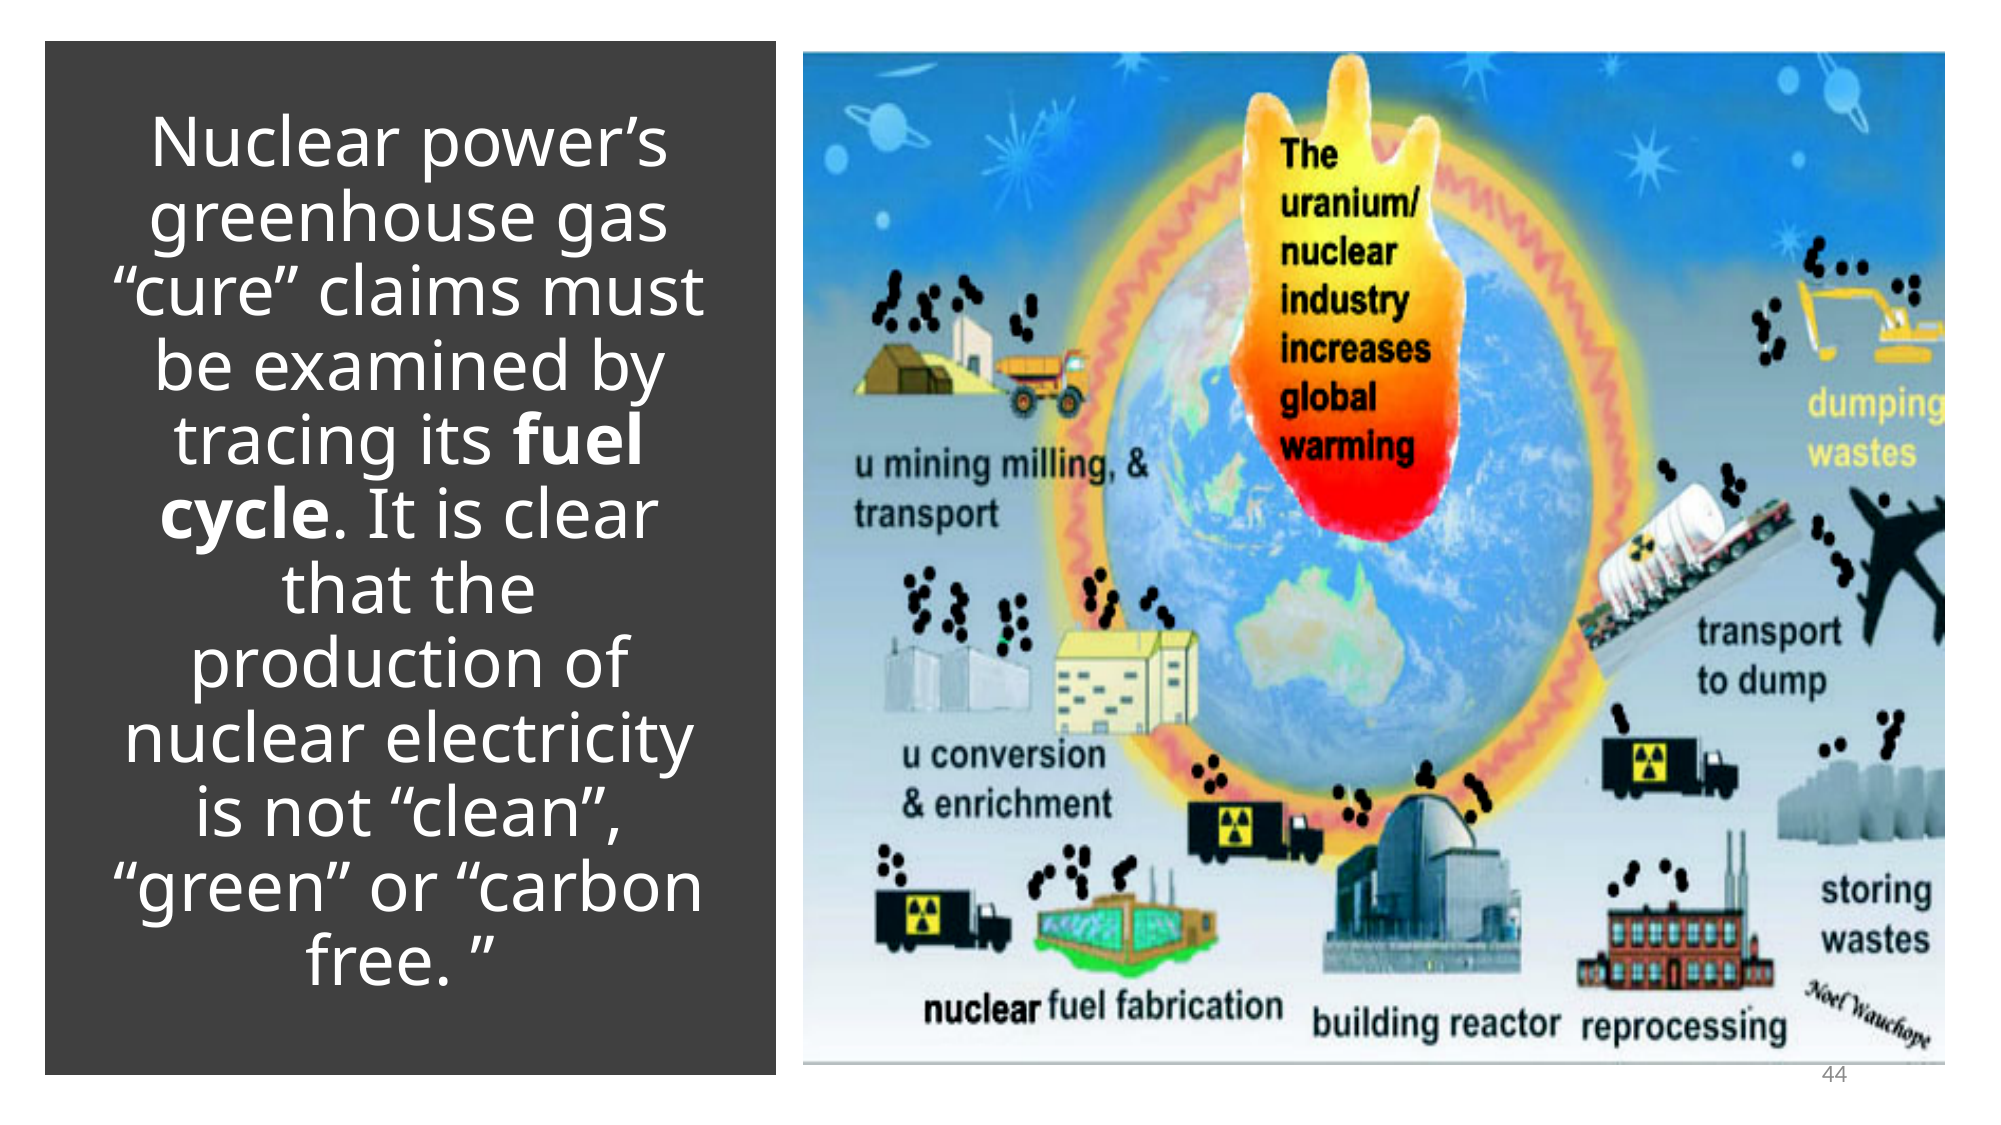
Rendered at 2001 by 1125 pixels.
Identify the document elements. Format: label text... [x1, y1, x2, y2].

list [803, 51, 1945, 1065]
slide_number 44 [1412, 1065, 1863, 1103]
title Nuclear power’s greenhouse gas “cure” claims must be examined by tracing its fuel cycle. It is clear that the production of nuclear electricity is not “clean”, “green” or “carbon free. ” [84, 92, 735, 1016]
text_box [54, 50, 767, 1066]
